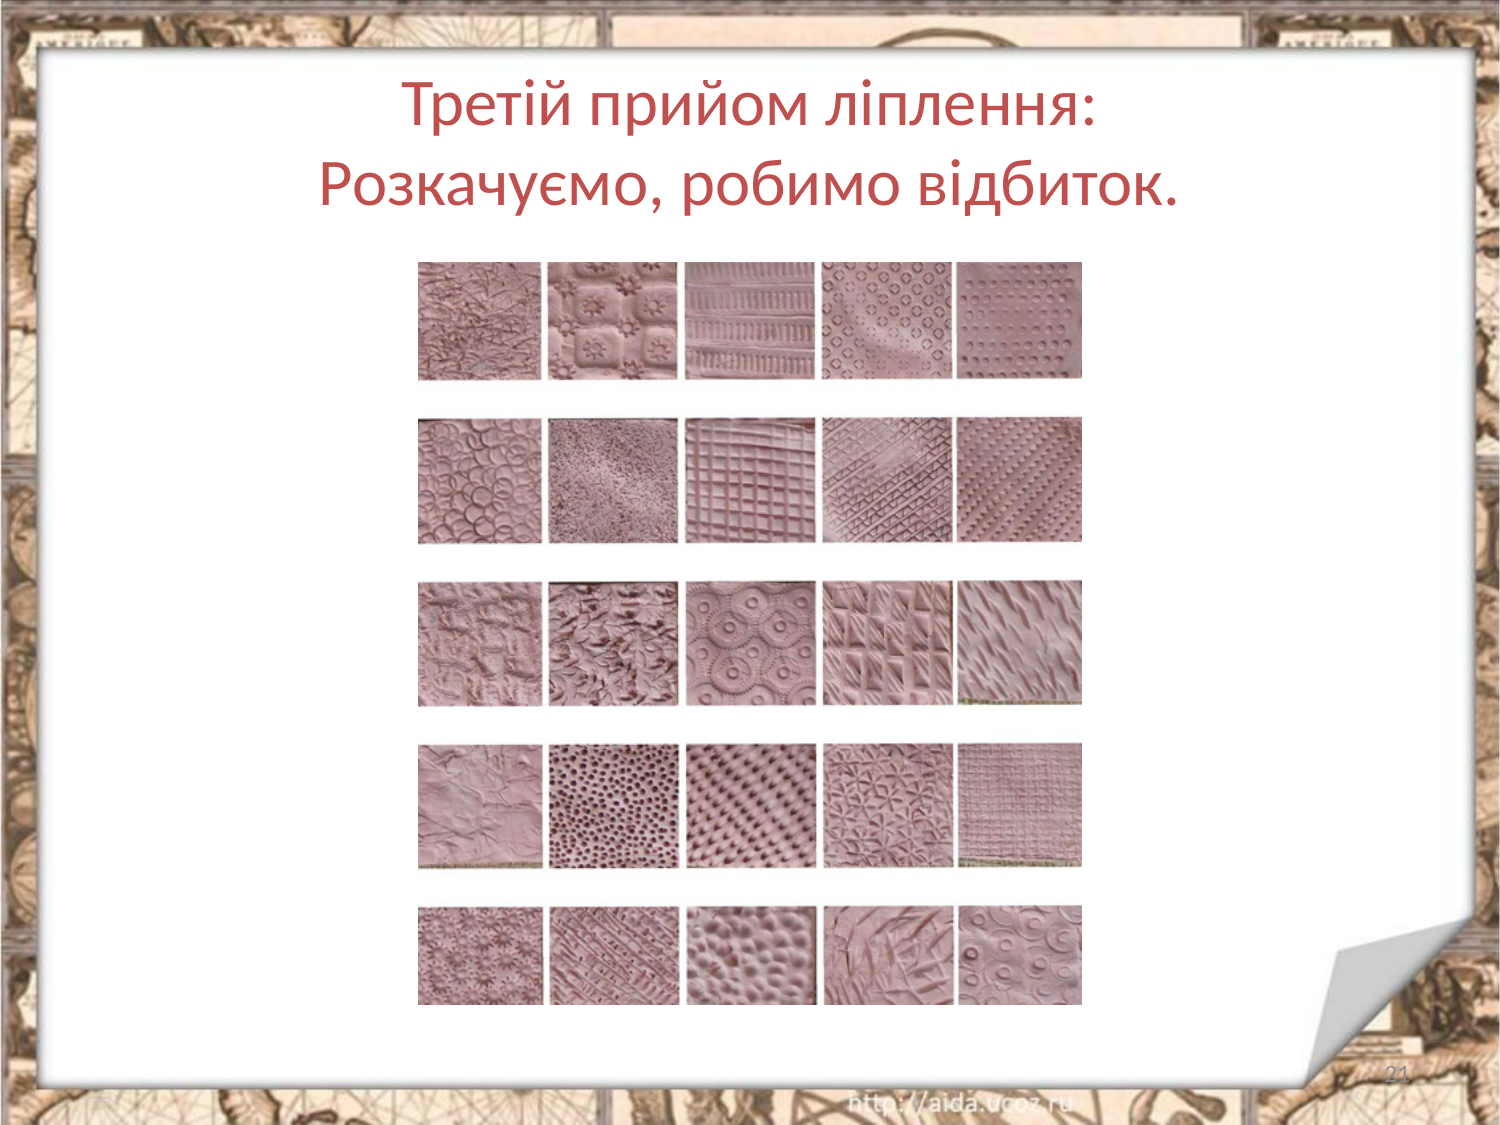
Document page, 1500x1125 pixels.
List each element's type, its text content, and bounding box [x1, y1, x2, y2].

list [418, 262, 1082, 1006]
picture [0, 0, 1500, 1125]
slide_number [75, 1042, 425, 1103]
slide_number 21 [1074, 1042, 1425, 1103]
title Третій прийом ліплення: Розкачуємо, робимо відбиток. [74, 44, 1426, 233]
